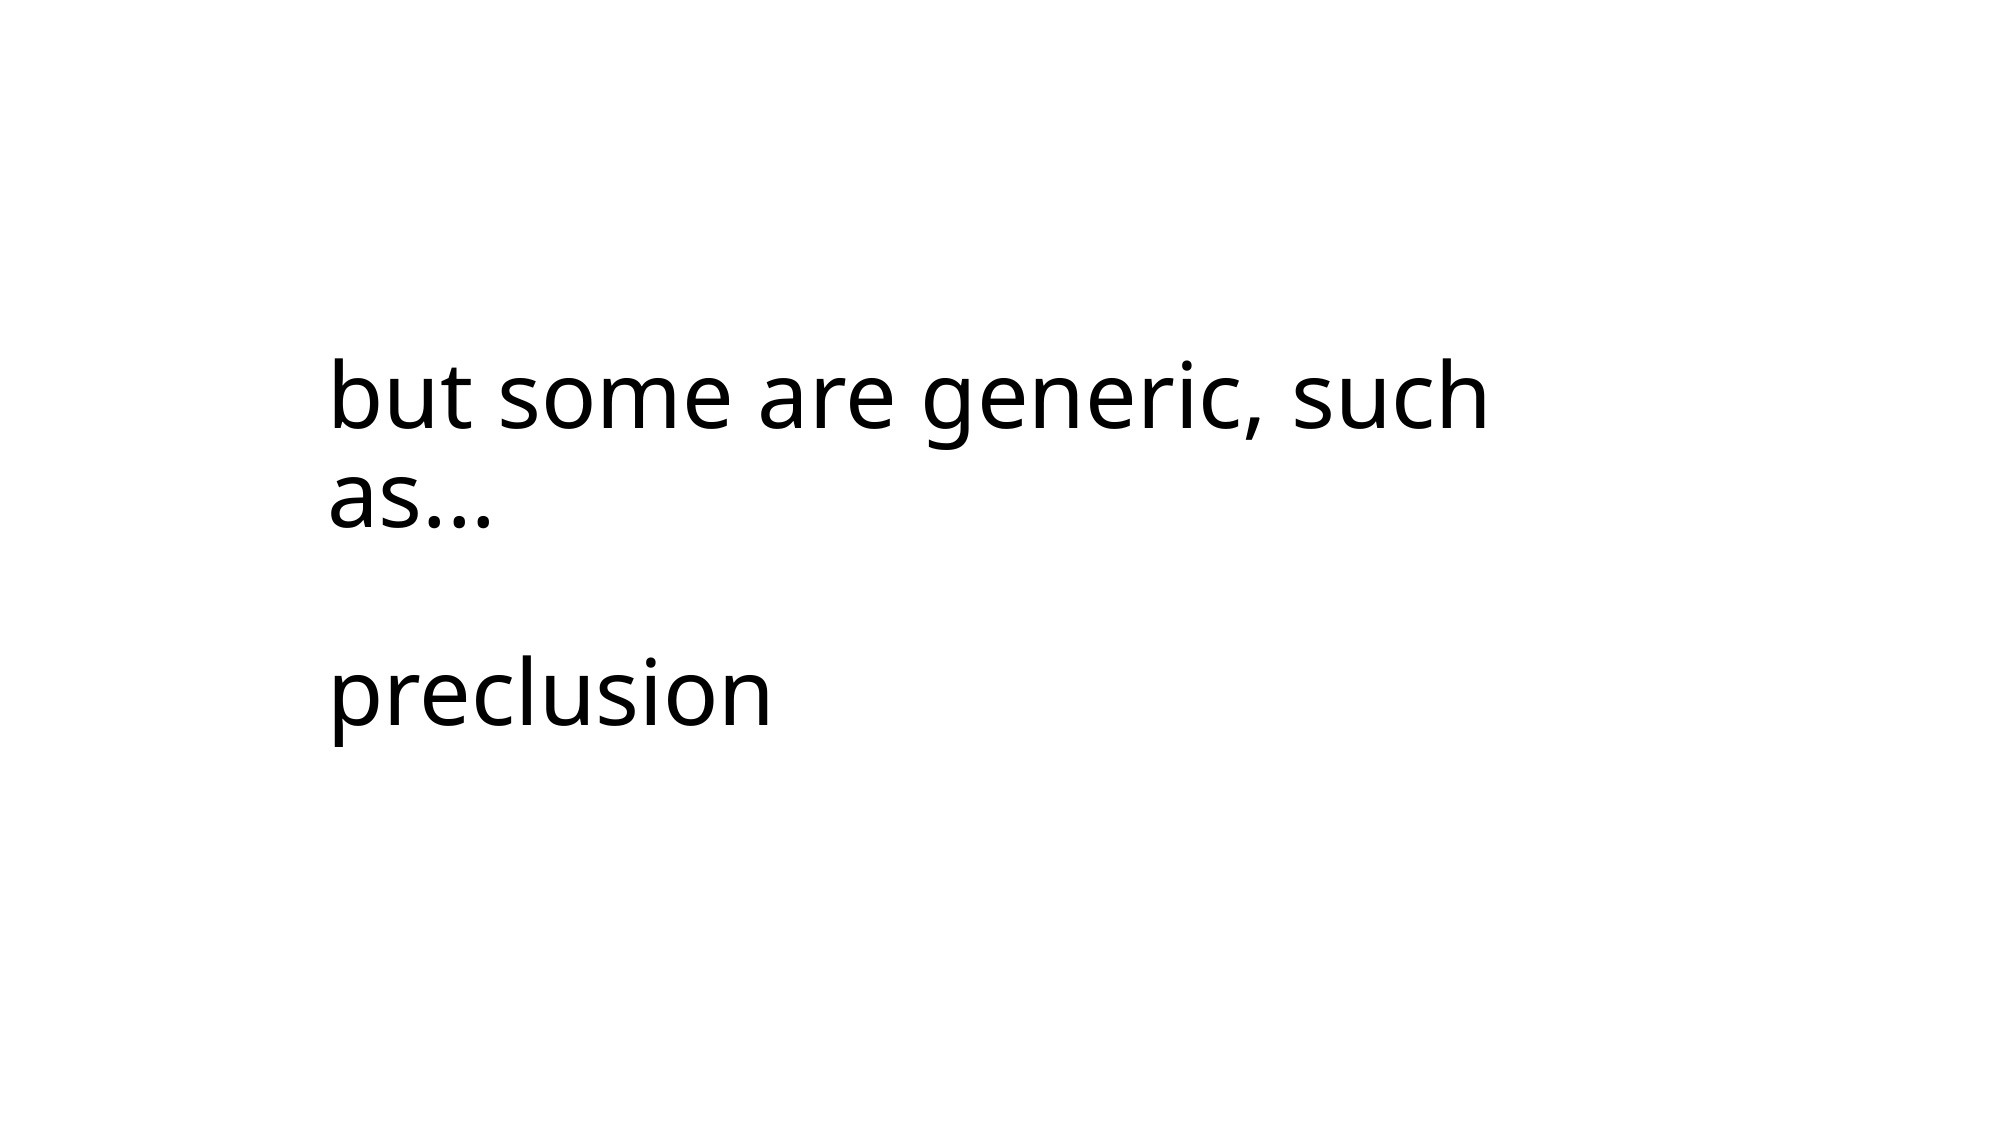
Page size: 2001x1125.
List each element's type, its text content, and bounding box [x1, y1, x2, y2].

title but some are generic, such as... preclusion [312, 45, 1675, 1050]
